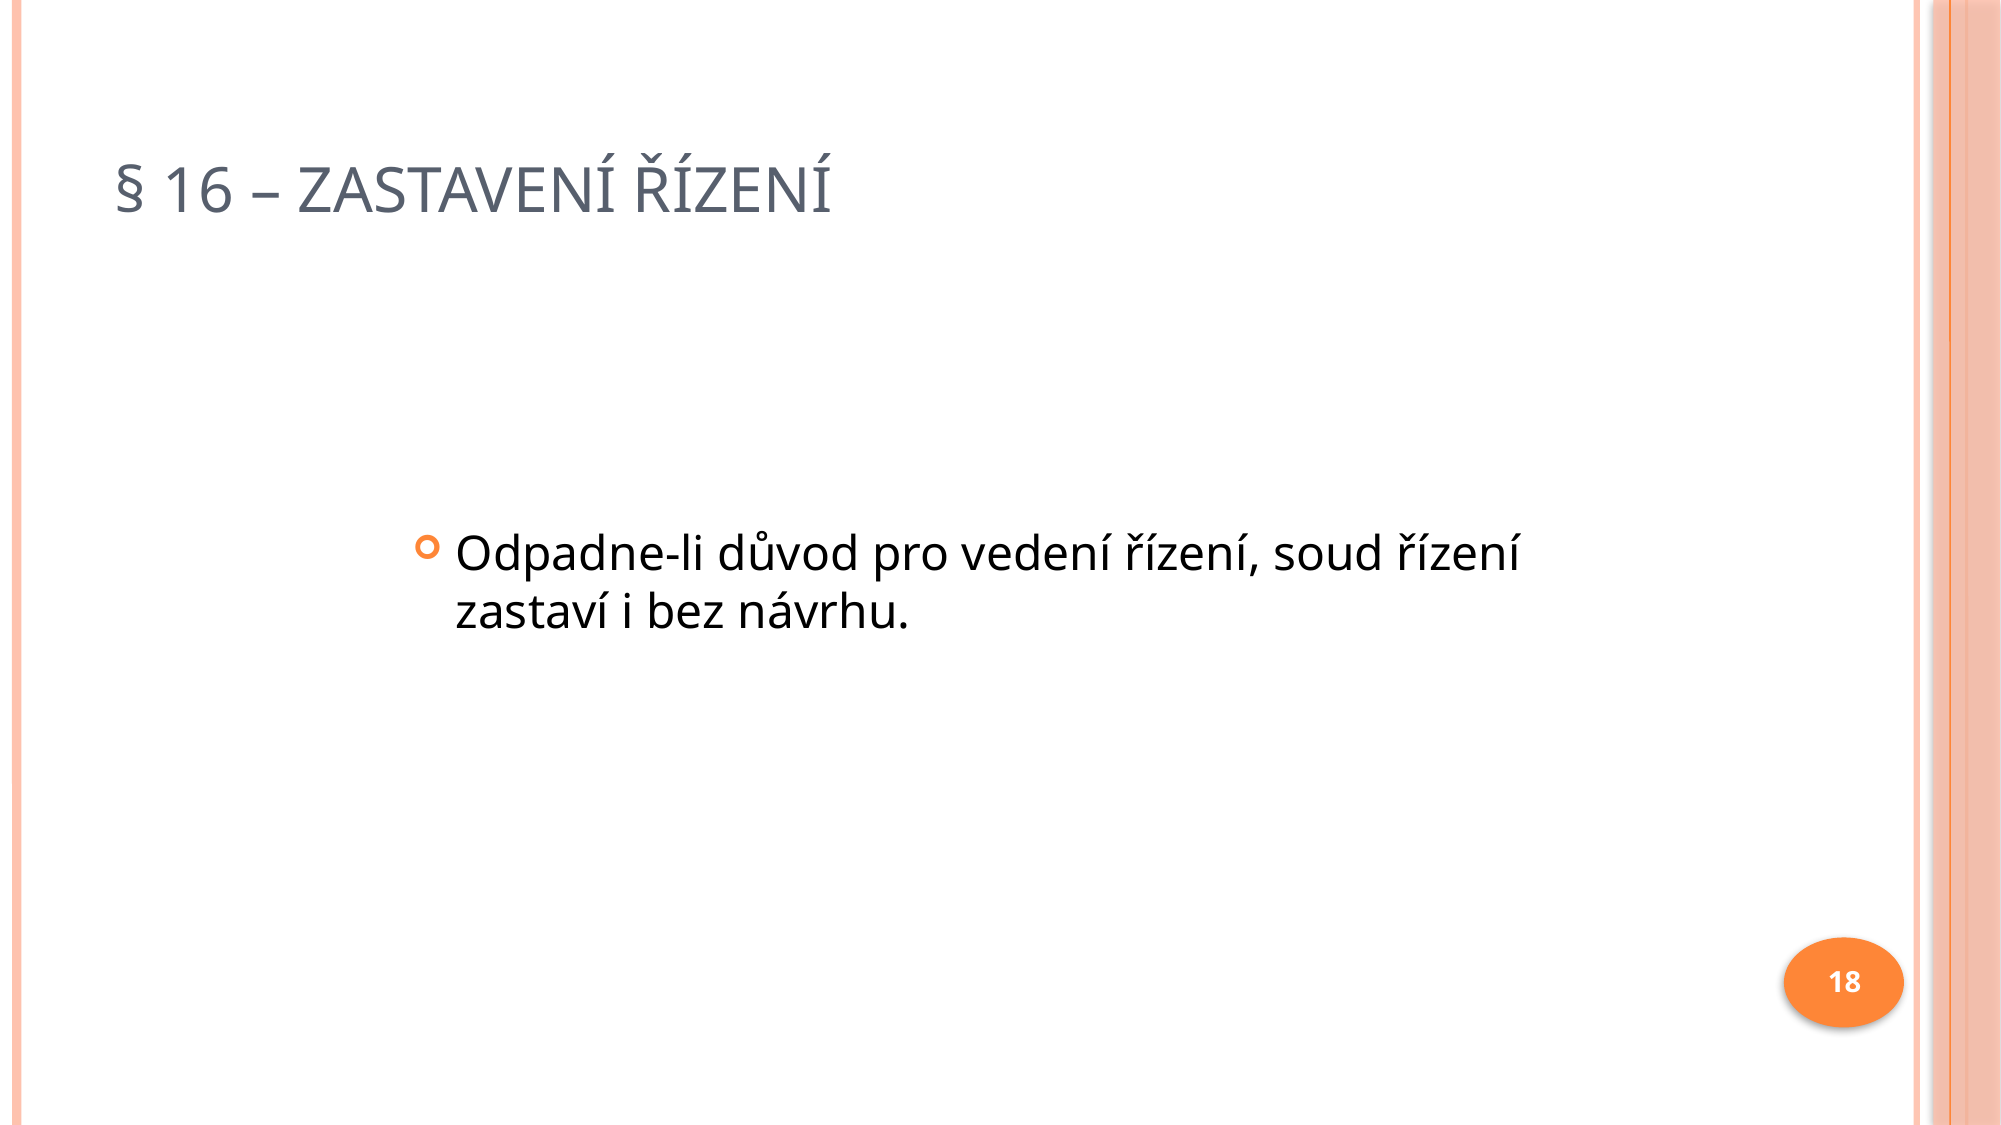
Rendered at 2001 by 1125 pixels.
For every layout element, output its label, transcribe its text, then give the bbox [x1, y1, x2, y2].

title § 16 – Zastavení řízení [99, 45, 1734, 233]
slide_number 18 [1777, 940, 1912, 1027]
list Odpadne-li důvod pro vedení řízení, soud řízení zastaví i bez návrhu. [397, 515, 1686, 646]
